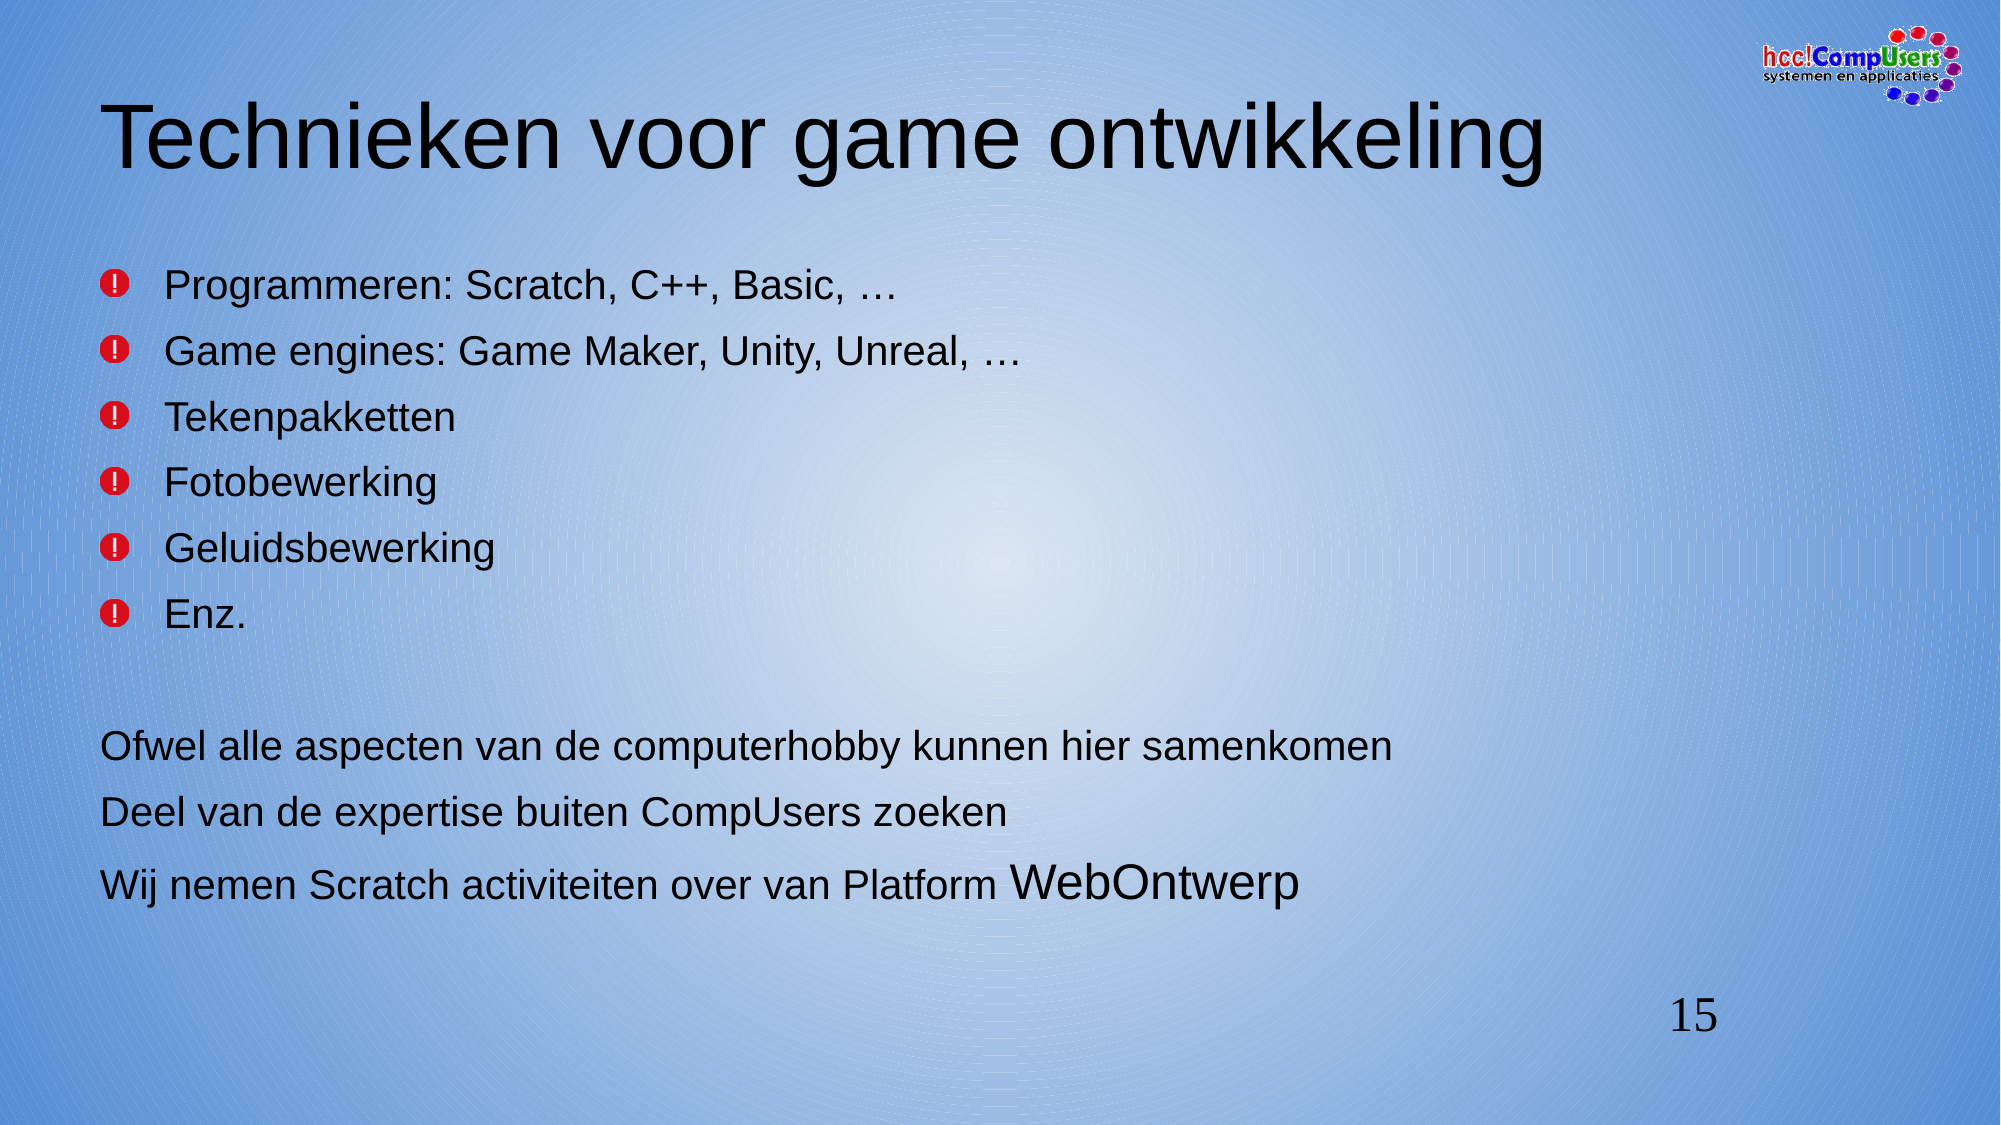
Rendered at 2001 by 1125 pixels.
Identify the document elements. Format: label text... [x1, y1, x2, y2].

title Technieken voor game ontwikkeling [99, 44, 1901, 233]
picture [99, 400, 130, 430]
picture [99, 598, 130, 628]
picture [1757, 26, 1971, 106]
picture [99, 466, 130, 496]
list Programmeren: Scratch, C++, Basic, … Game engines: Game Maker, Unity, Unreal, … Tekenpakketten Fotobewerking Geluidsbewerking Enz. Ofwel alle aspecten van de computerhobby kunnen hier samenkomen Deel van de expertise buiten CompUsers zoeken Wij nemen Scratch activiteiten over van Platform WebOntwerp [99, 263, 1901, 916]
picture [99, 532, 130, 562]
picture [99, 268, 130, 298]
picture [99, 334, 130, 364]
